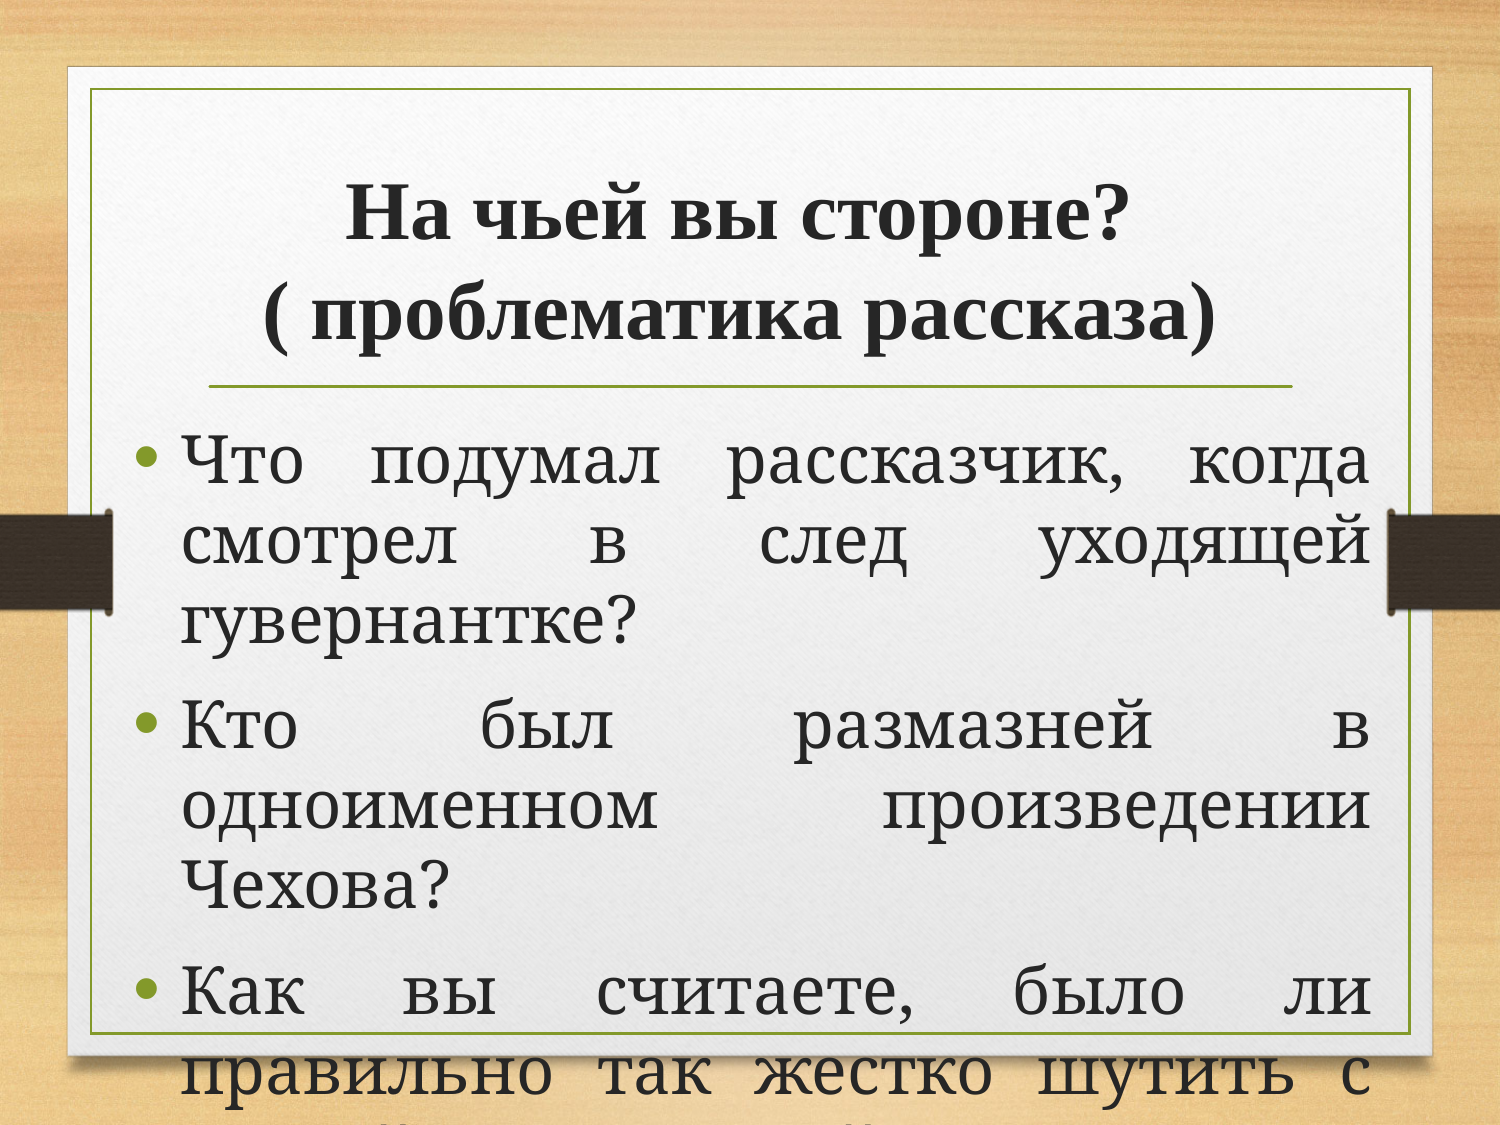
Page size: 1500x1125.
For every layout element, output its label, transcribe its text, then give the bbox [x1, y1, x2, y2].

title На чьей вы стороне? ( проблематика рассказа) [64, 162, 1415, 350]
picture [0, 0, 1500, 1125]
list Что подумал рассказчик, когда смотрел в след уходящей гувернантке? Кто был размазней в одноименном произведении Чехова? Как вы считаете, было ли правильно так жестко шутить с Юлией Васильевной? [118, 408, 1388, 951]
